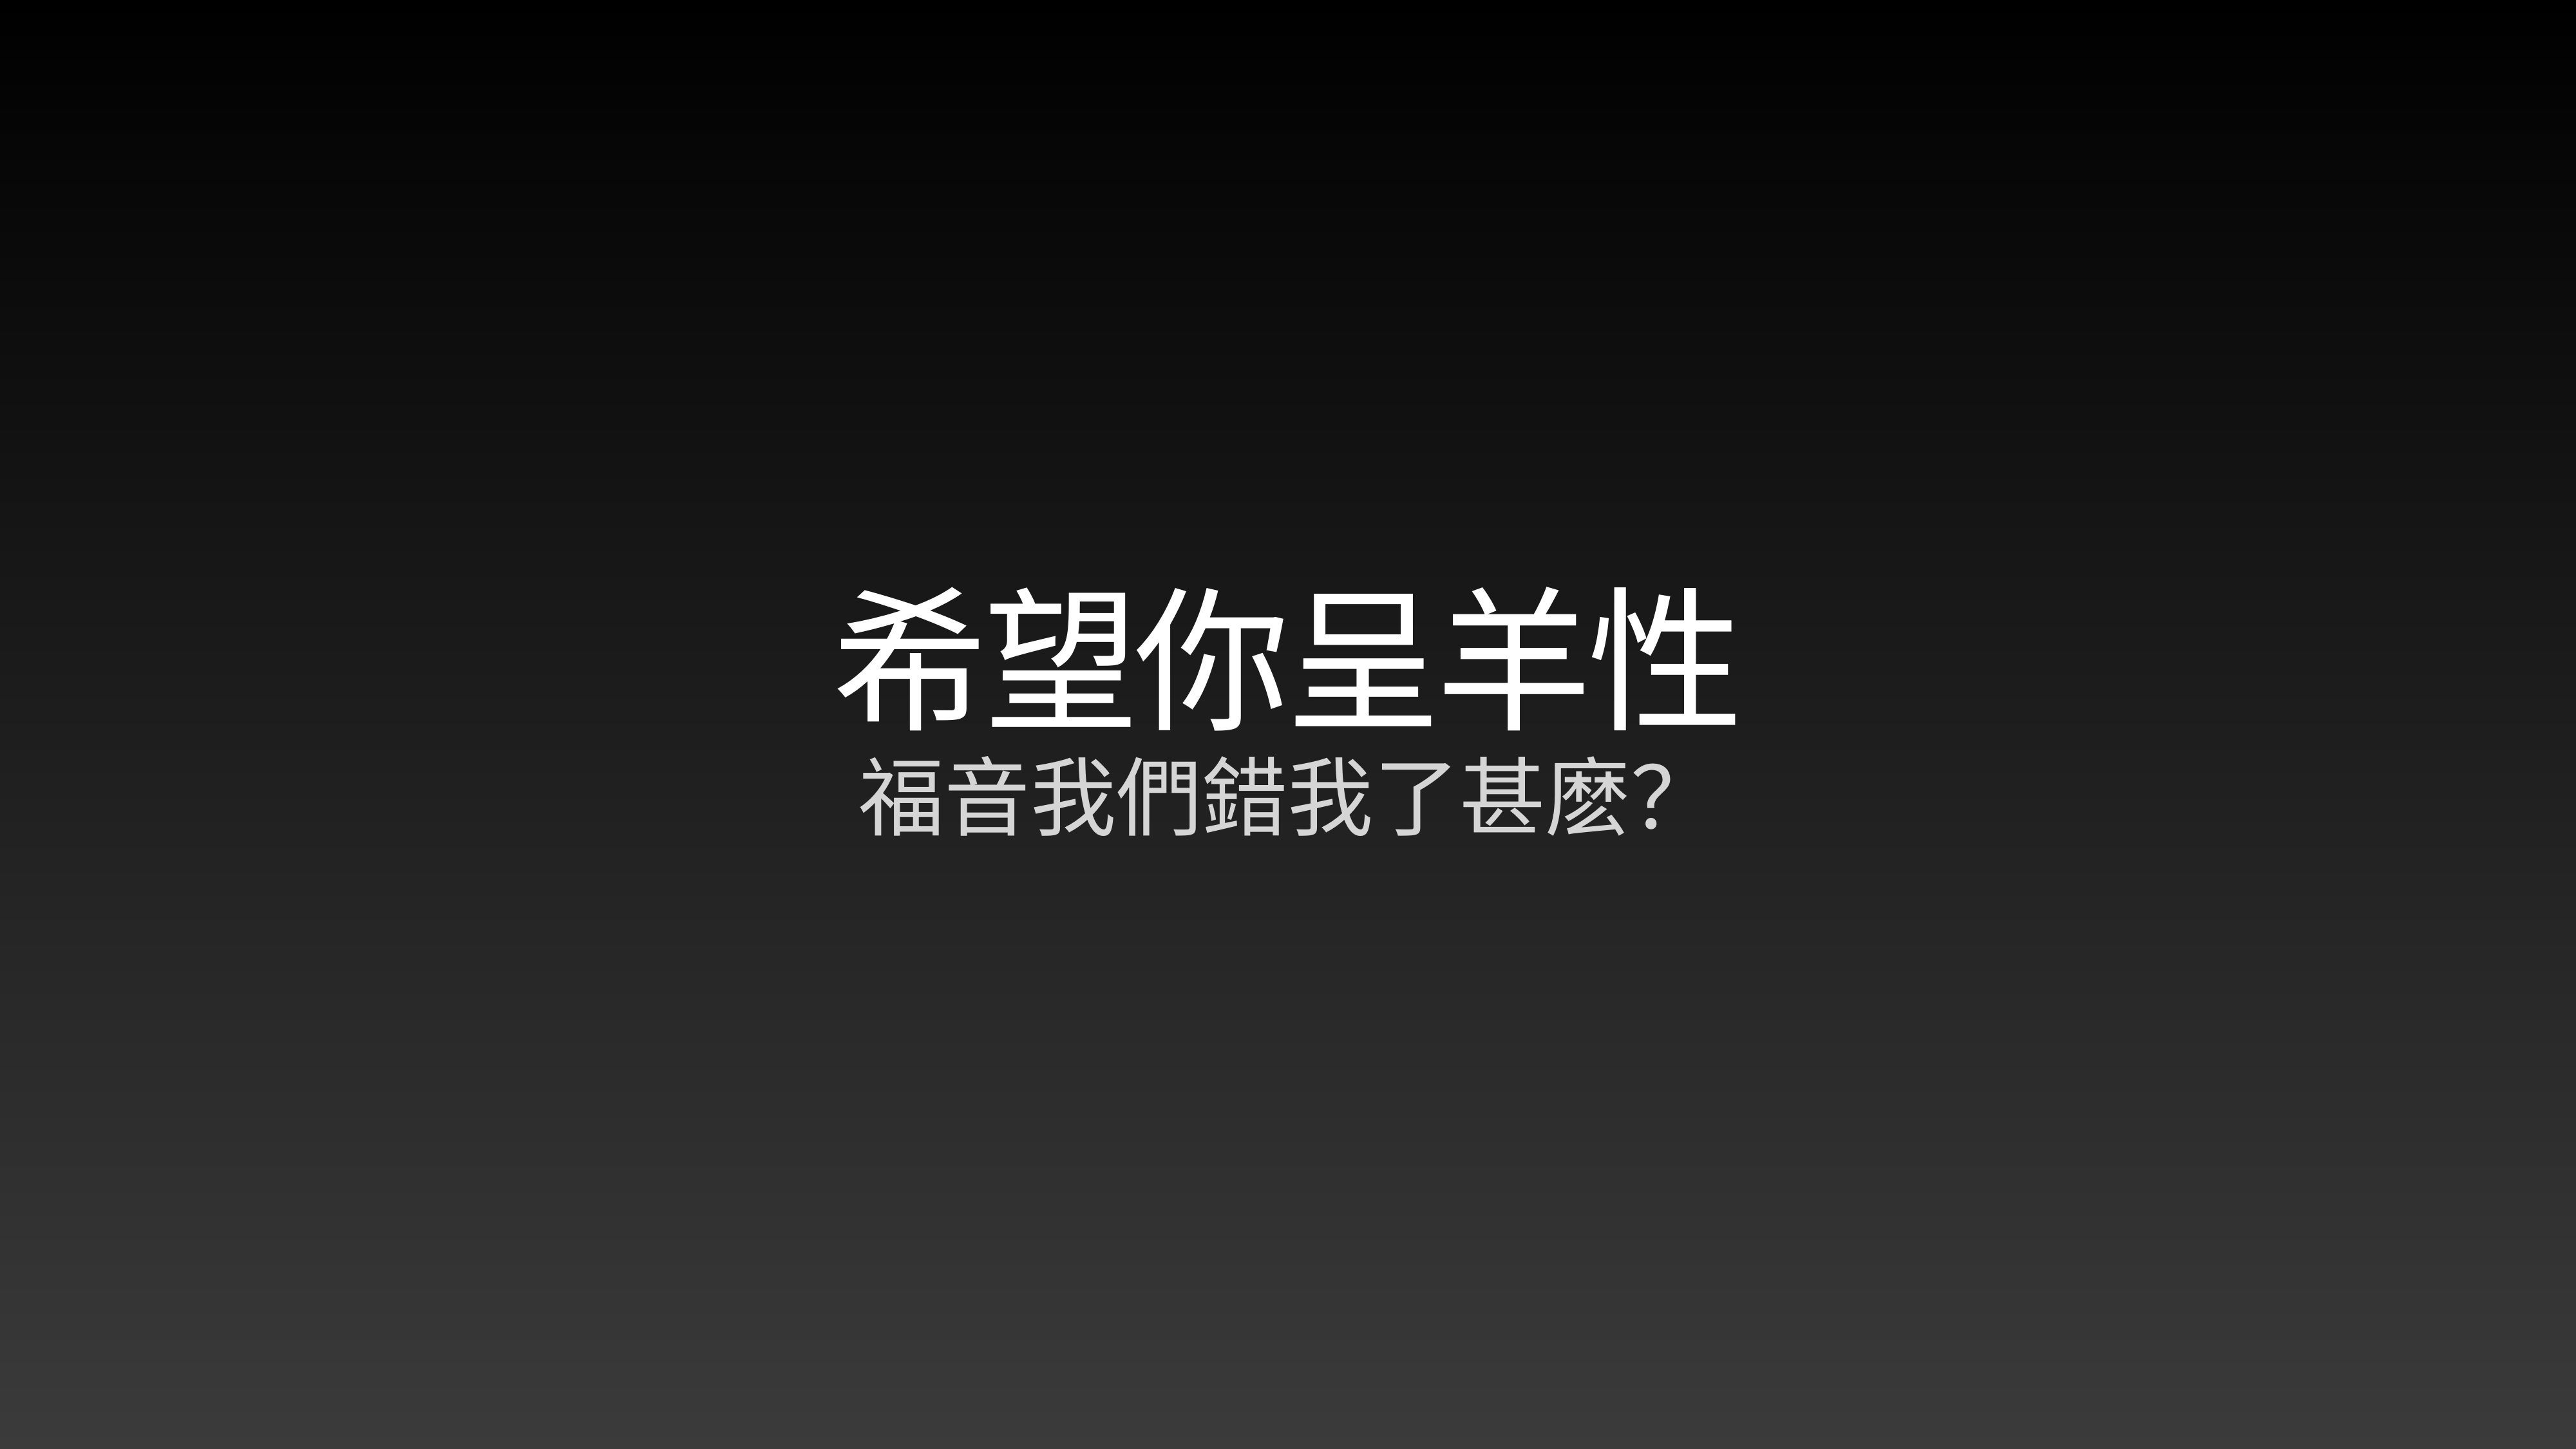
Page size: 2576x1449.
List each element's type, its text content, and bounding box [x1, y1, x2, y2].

title 希望你呈羊性 [133, 347, 2443, 737]
subtitle 福音我們錯我了甚麽？ [133, 737, 2443, 1004]
